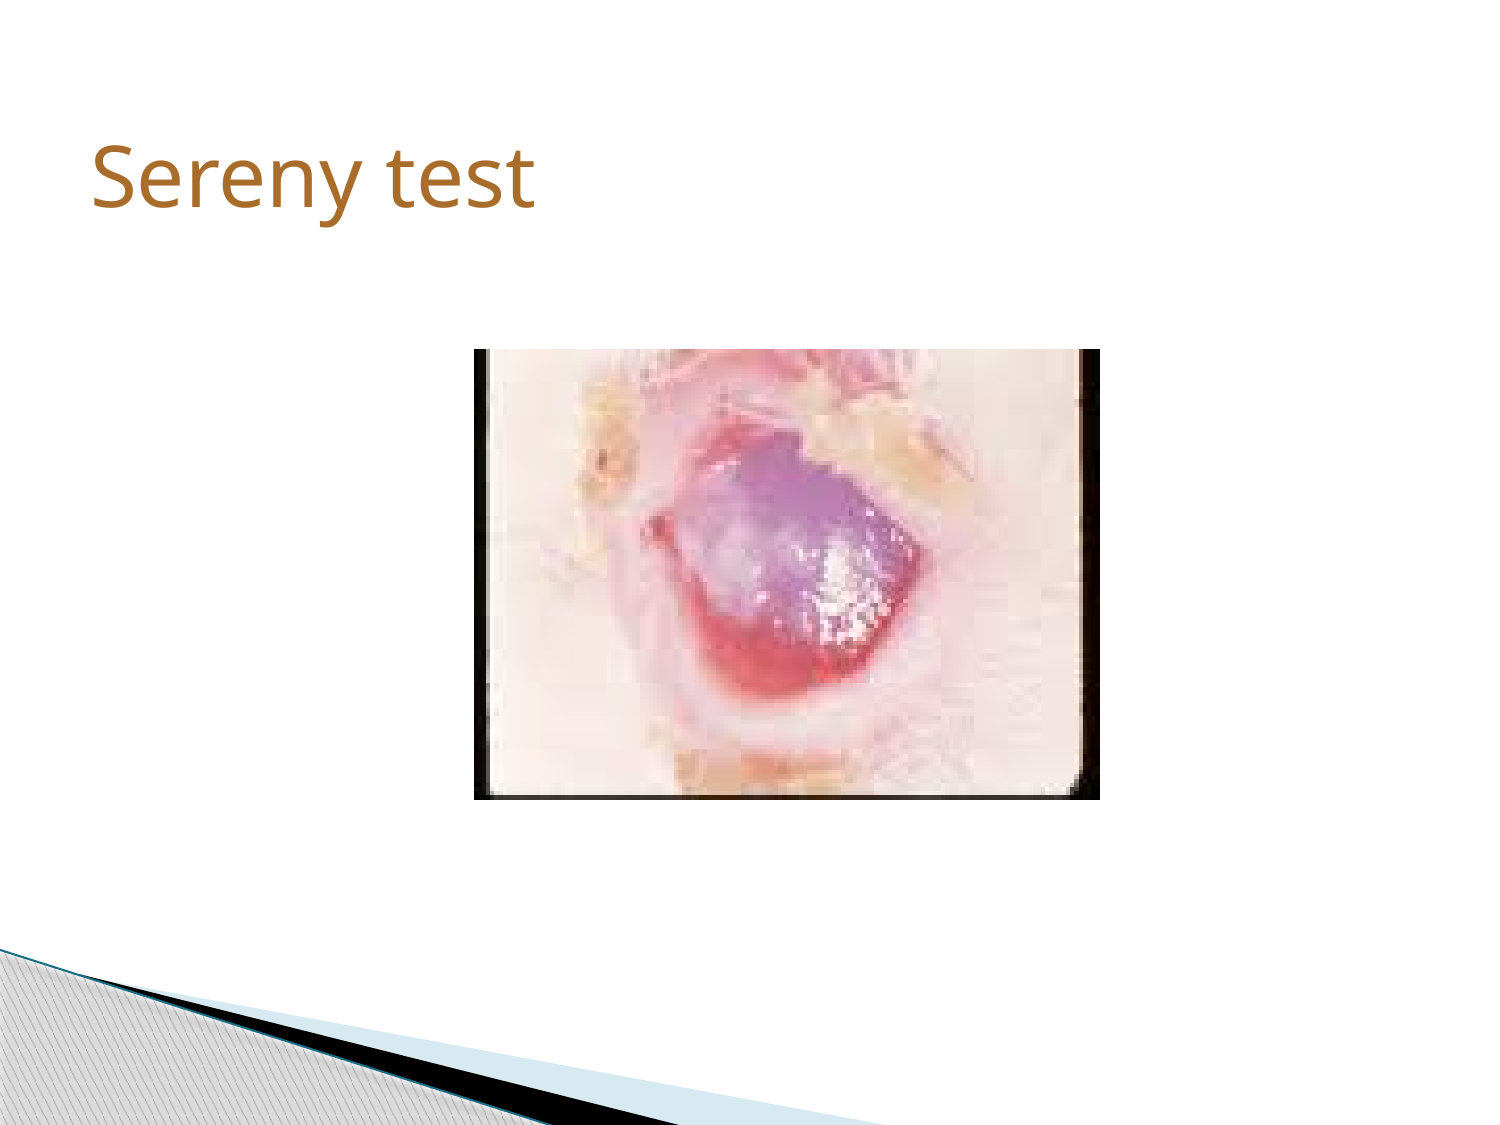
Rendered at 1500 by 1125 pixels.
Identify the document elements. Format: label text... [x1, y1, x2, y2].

picture [474, 349, 1101, 801]
title Sereny test [75, 45, 1425, 233]
